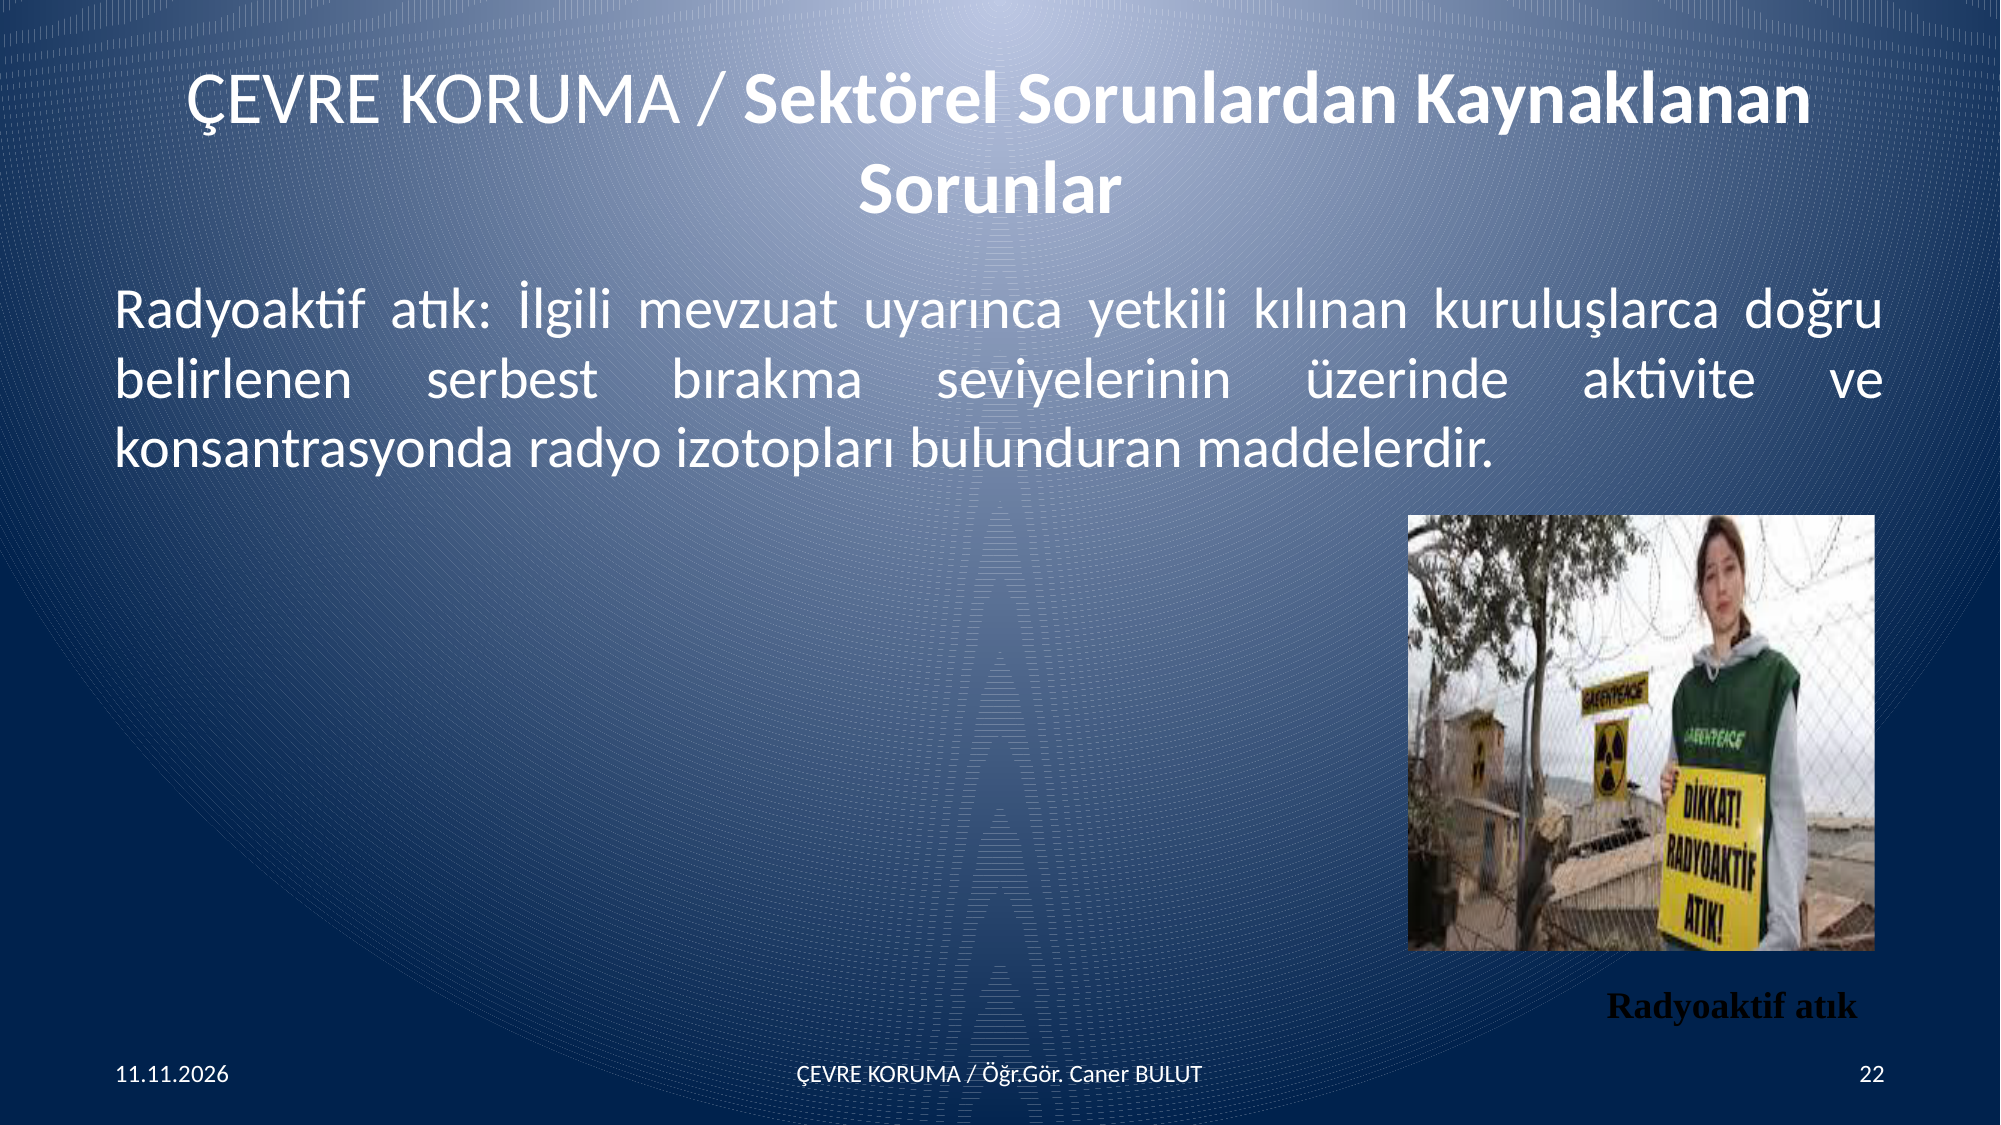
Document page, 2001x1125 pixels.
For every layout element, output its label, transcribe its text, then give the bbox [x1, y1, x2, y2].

title ÇEVRE KORUMA / Sektörel Sorunlardan Kaynaklanan Sorunlar [99, 45, 1900, 233]
picture [1407, 515, 1875, 952]
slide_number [99, 1042, 567, 1103]
footer ÇEVRE KORUMA / Öğr.Gör. Caner BULUT [683, 1042, 1317, 1103]
slide_number 22 [1433, 1042, 1900, 1103]
text_box Radyoaktif atık [1591, 973, 1883, 1033]
list Radyoaktif atık: İlgili mevzuat uyarınca yetkili kılınan kuruluşlarca doğru belirlenen serbest bırakma seviyelerinin üzerinde aktivite ve konsantrasyonda radyo izotopları bulunduran maddelerdir. [99, 262, 1900, 1005]
